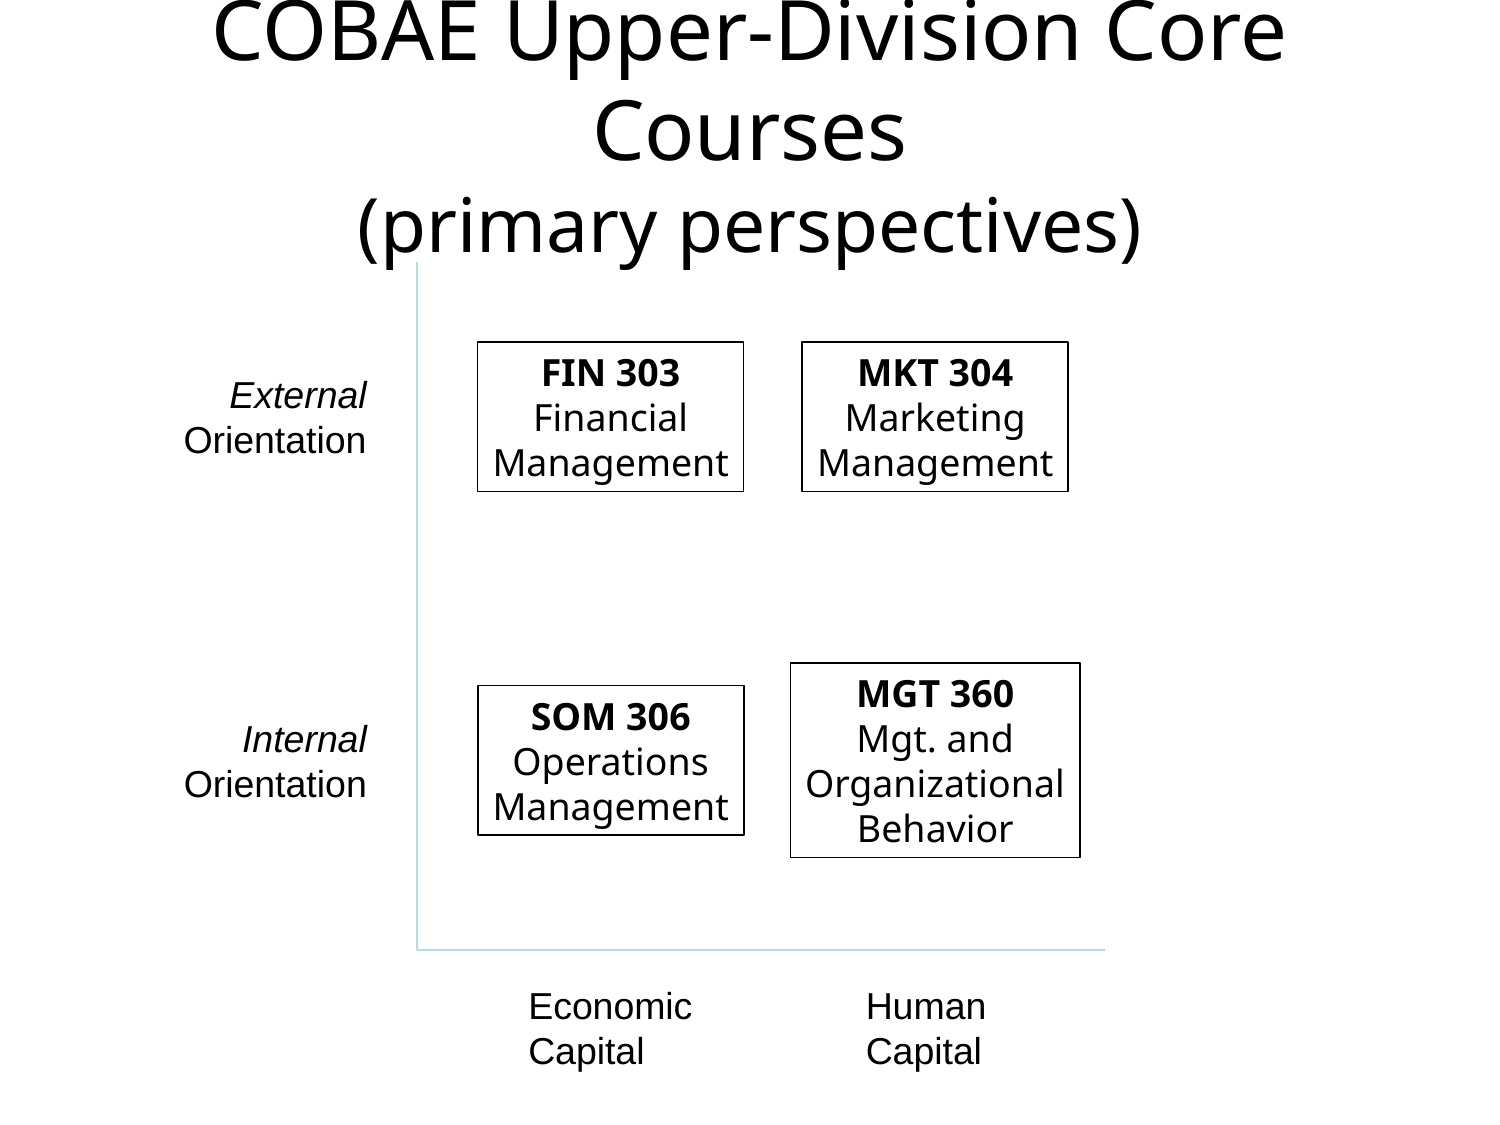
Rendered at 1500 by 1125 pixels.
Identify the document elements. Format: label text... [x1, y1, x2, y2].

text_box Economic Capital [513, 974, 708, 1080]
text_box MGT 360 Mgt. and Organizational Behavior [790, 663, 1081, 858]
title COBAE Upper-Division Core Courses (primary perspectives) [75, 45, 1425, 200]
text_box Human Capital [850, 974, 1002, 1080]
text_box MKT 304 Marketing Management [802, 341, 1069, 492]
text_box Internal Orientation [168, 707, 382, 812]
text_box SOM 306 Operations Management [477, 685, 744, 836]
text_box External Orientation [168, 363, 382, 469]
text_box FIN 303 Financial Management [477, 341, 744, 492]
